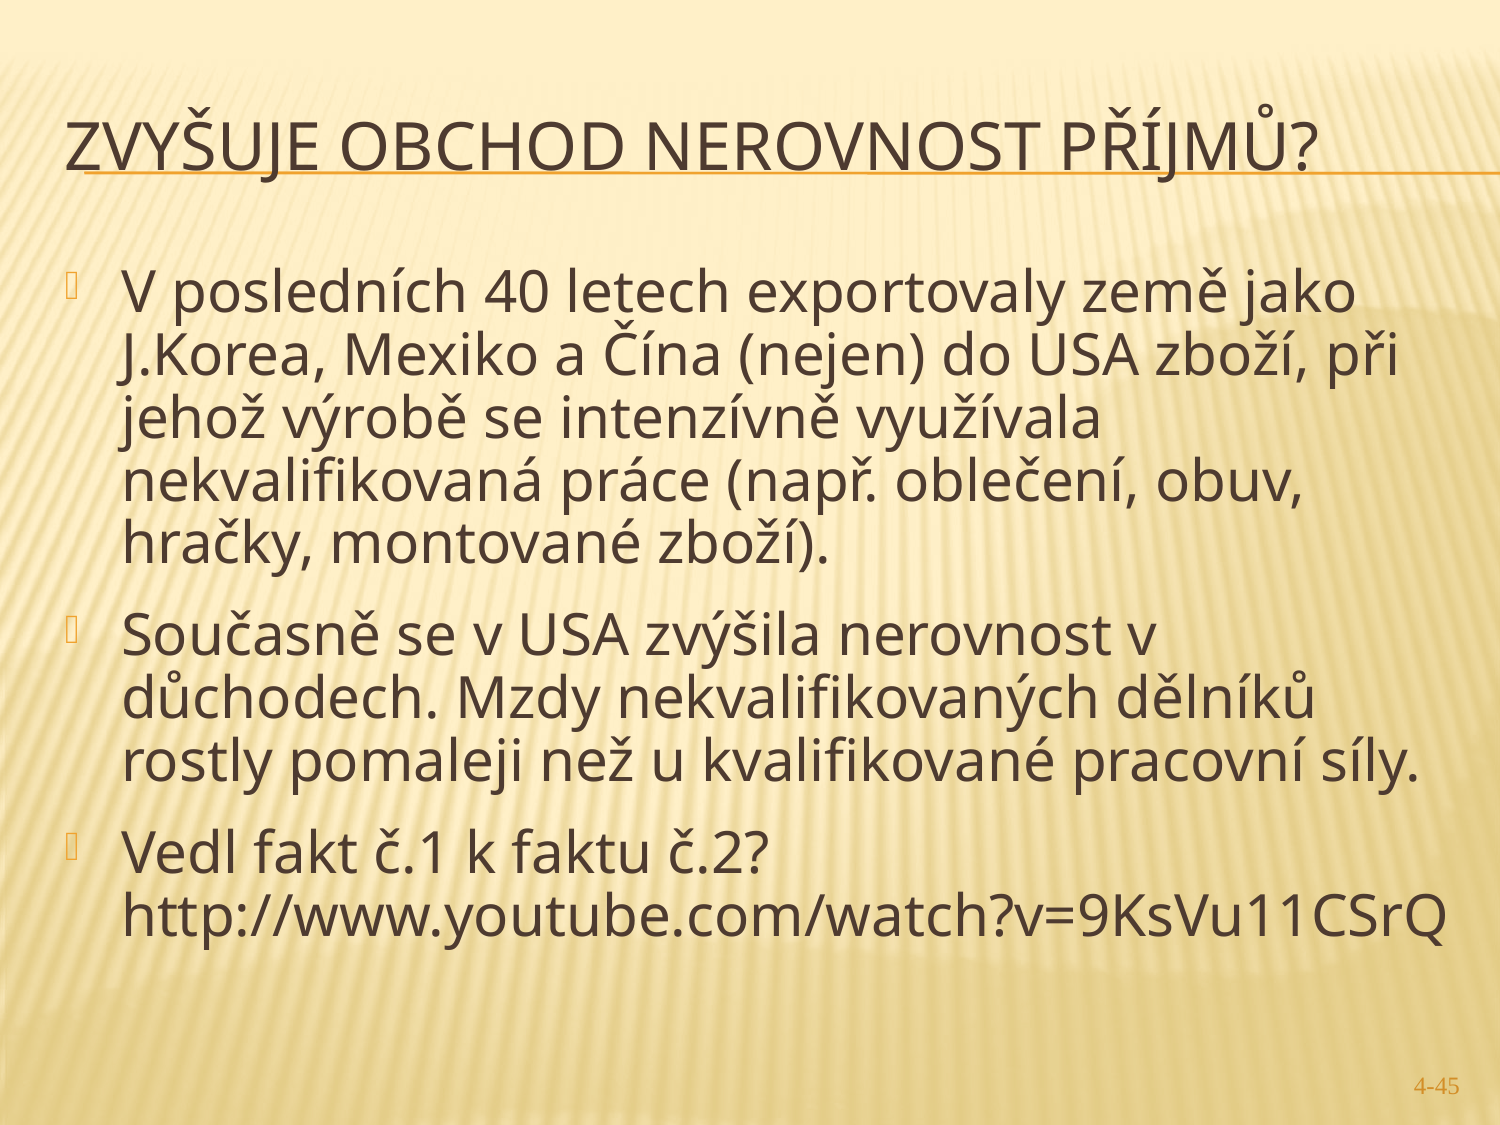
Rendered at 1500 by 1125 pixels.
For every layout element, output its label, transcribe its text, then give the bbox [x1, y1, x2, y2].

title Zvyšuje obchod nerovnost příjmů? [50, 75, 1475, 213]
slide_number 4-45 [1350, 1061, 1475, 1103]
list V posledních 40 letech exportovaly země jako J.Korea, Mexiko a Čína (nejen) do USA zboží, při jehož výrobě se intenzívně využívala nekvalifikovaná práce (např. oblečení, obuv, hračky, montované zboží). Současně se v USA zvýšila nerovnost v důchodech. Mzdy nekvalifikovaných dělníků rostly pomaleji než u kvalifikované pracovní síly. Vedl fakt č.1 k faktu č.2? http://www.youtube.com/watch?v=9KsVu11CSrQ [50, 254, 1475, 998]
